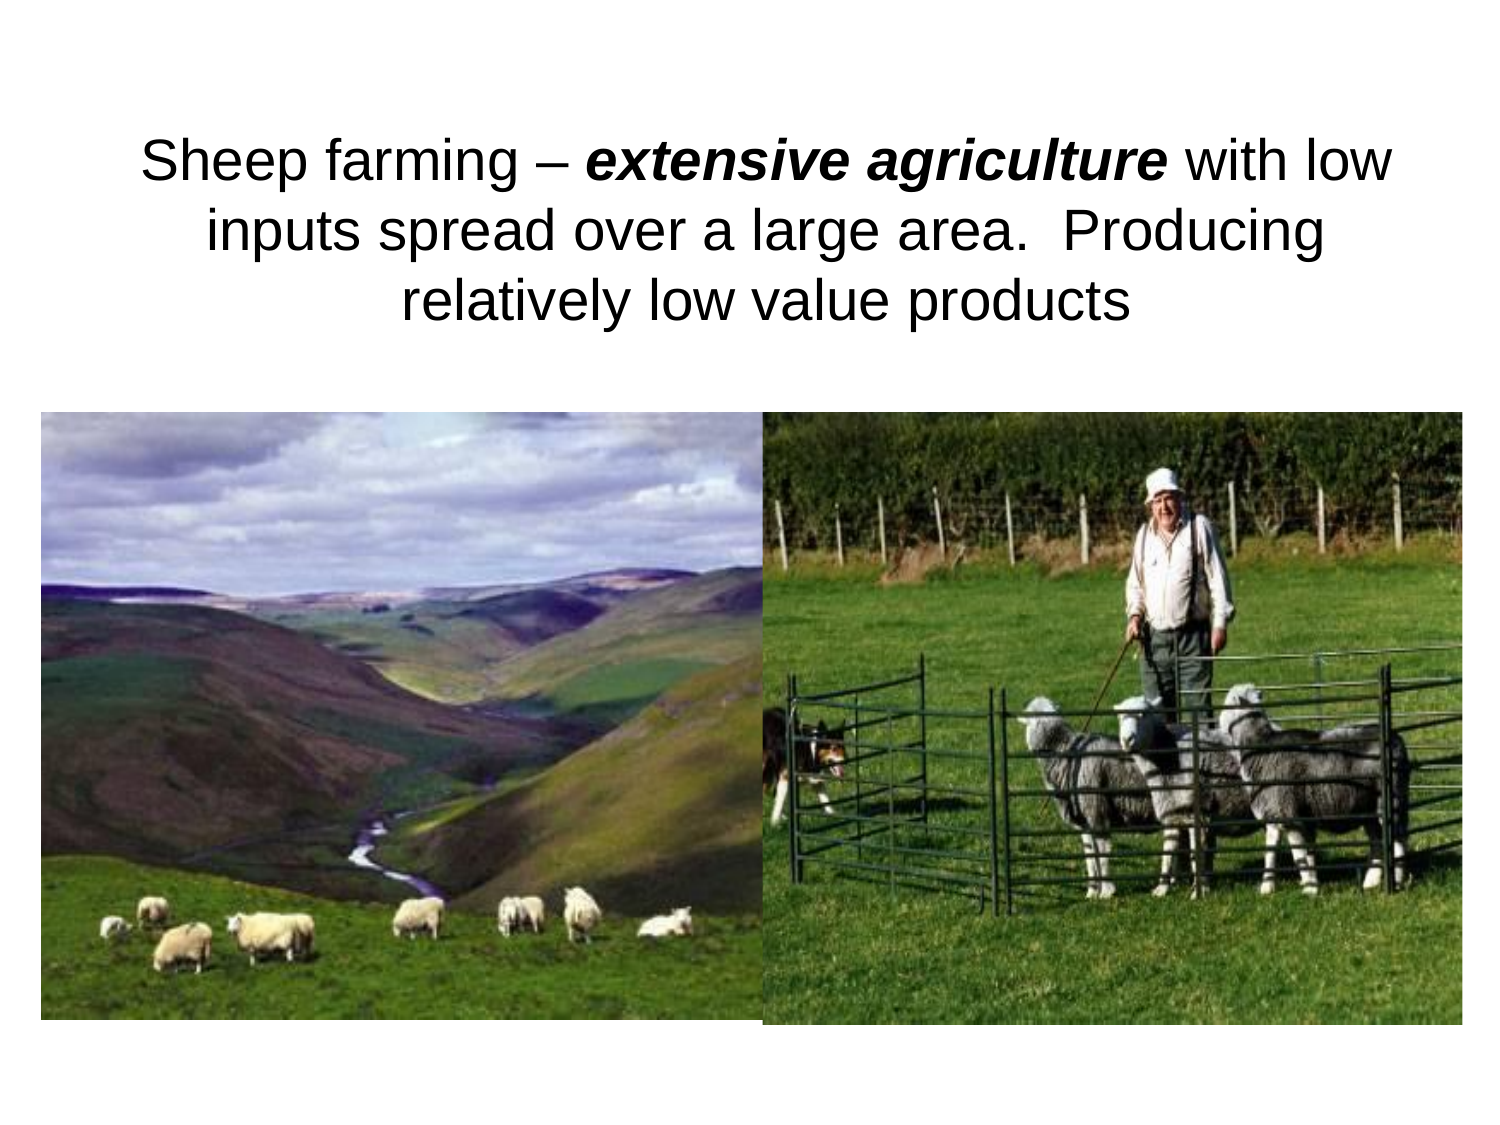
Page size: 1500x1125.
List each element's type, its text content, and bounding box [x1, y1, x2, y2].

title Sheep farming – extensive agriculture with low inputs spread over a large area. Producing relatively low value products [75, 114, 1459, 340]
text_box [762, 412, 1463, 1025]
text_box [41, 412, 762, 1020]
